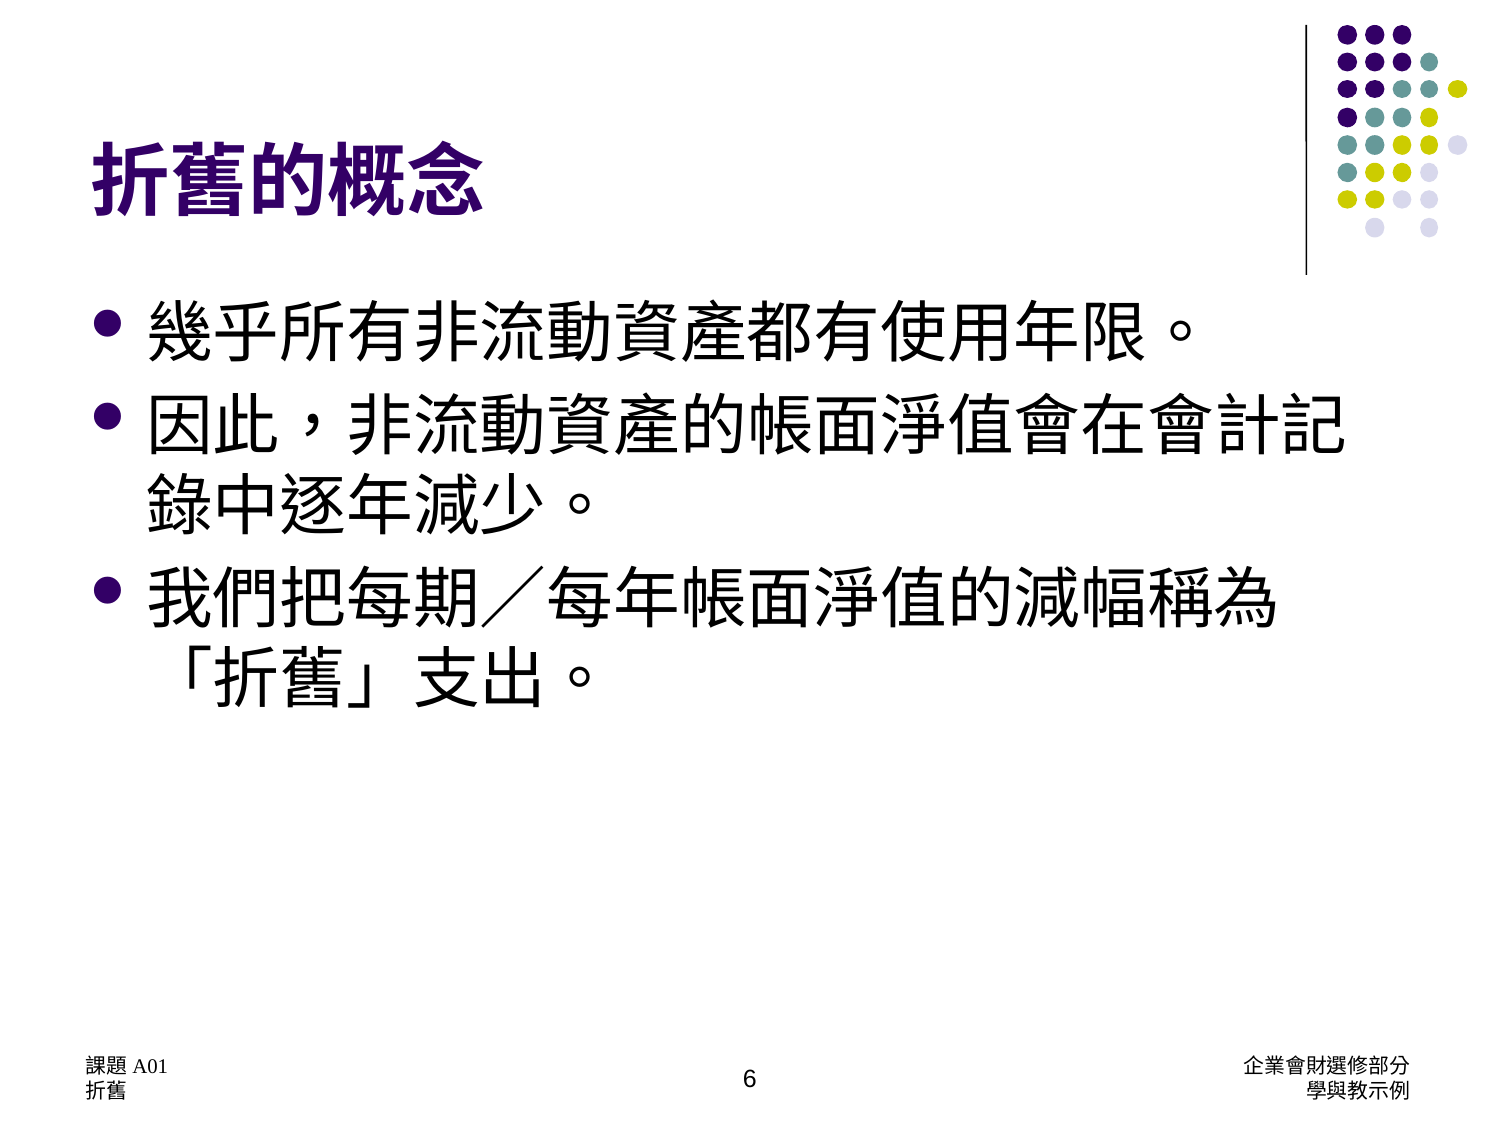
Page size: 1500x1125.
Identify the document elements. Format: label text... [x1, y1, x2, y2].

slide_number 課題A01 折舊 [70, 1020, 421, 1096]
title 折舊的概念 [75, 20, 1313, 233]
list 幾乎所有非流動資產都有使用年限。 因此，非流動資產的帳面淨值會在會計記錄中逐年減少。 我們把每期／每年帳面淨值的減幅稱為「折舊」支出。 [75, 282, 1425, 1006]
slide_number 企業會財選修部分 學與教示例 [868, 1020, 1425, 1096]
footer 6 [512, 1025, 988, 1100]
